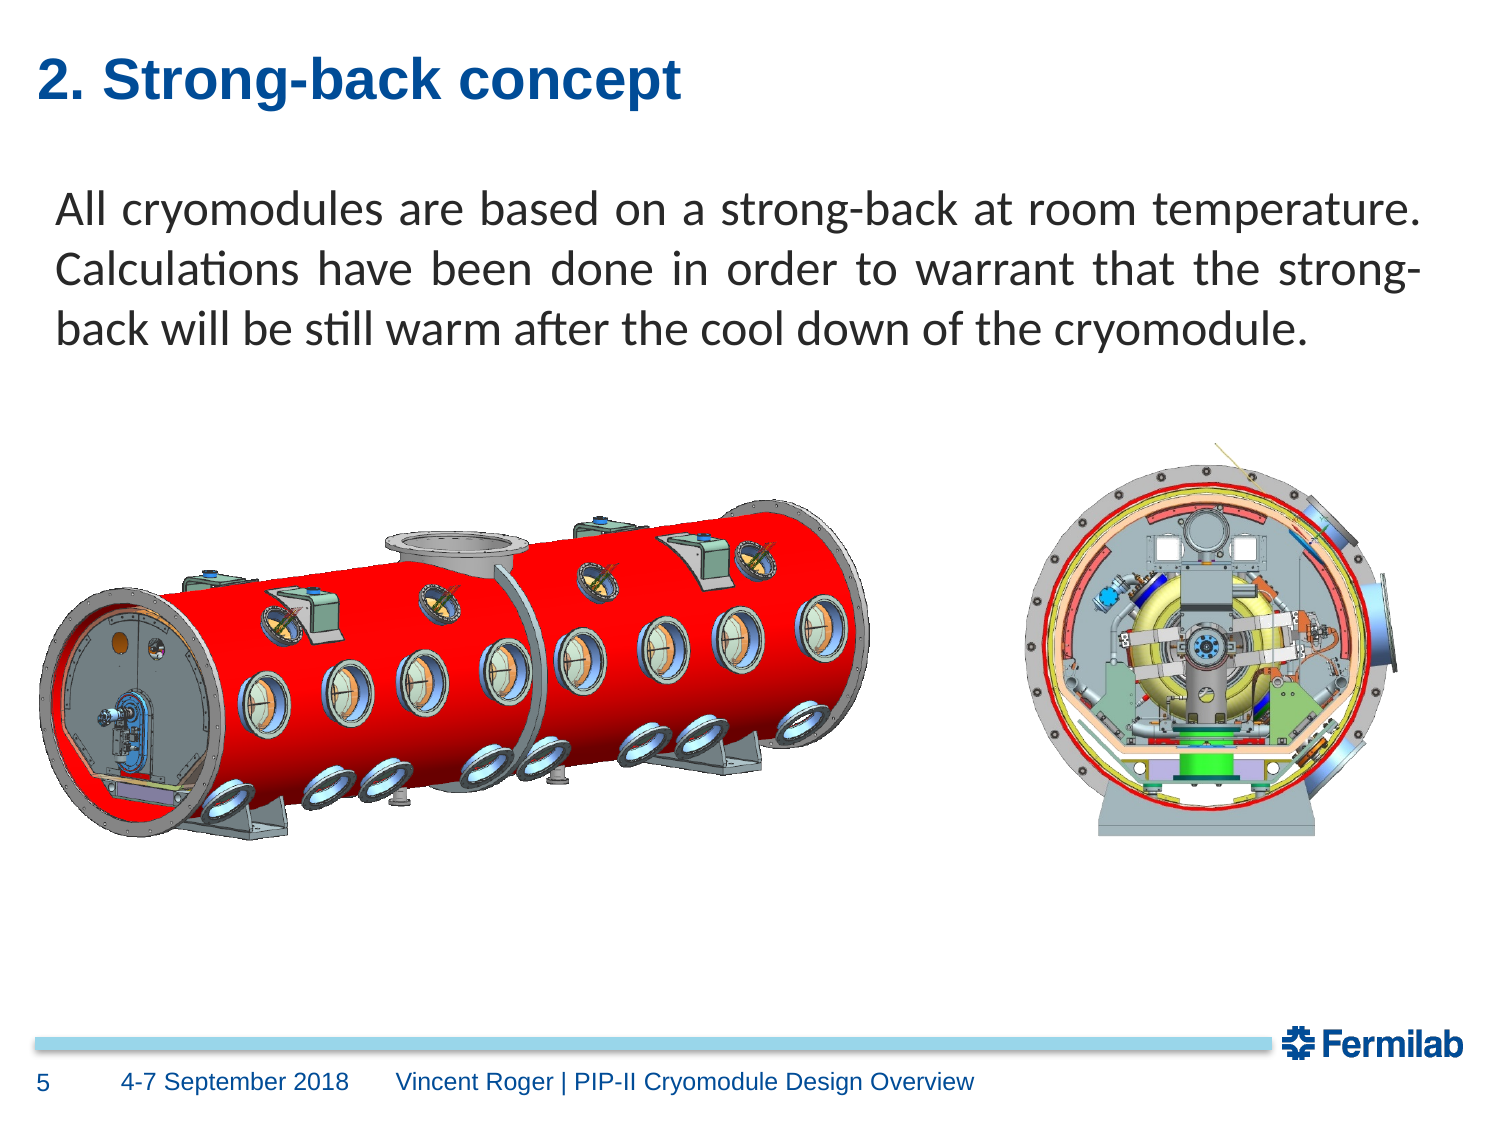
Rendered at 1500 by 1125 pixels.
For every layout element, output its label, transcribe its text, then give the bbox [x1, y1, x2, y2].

picture [23, 472, 884, 883]
text_box All cryomodules are based on a strong-back at room temperature. Calculations have been done in order to warrant that the strong-back will be still warm after the cool down of the cryomodule. [40, 167, 1438, 363]
footer Vincent Roger | PIP-II Cryomodule Design Overview [395, 1065, 1214, 1105]
picture [1282, 1026, 1463, 1060]
picture [1022, 436, 1406, 845]
title 2. Strong-back concept [37, 41, 1463, 112]
slide_number 5 [36, 1066, 105, 1106]
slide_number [120, 1065, 358, 1106]
